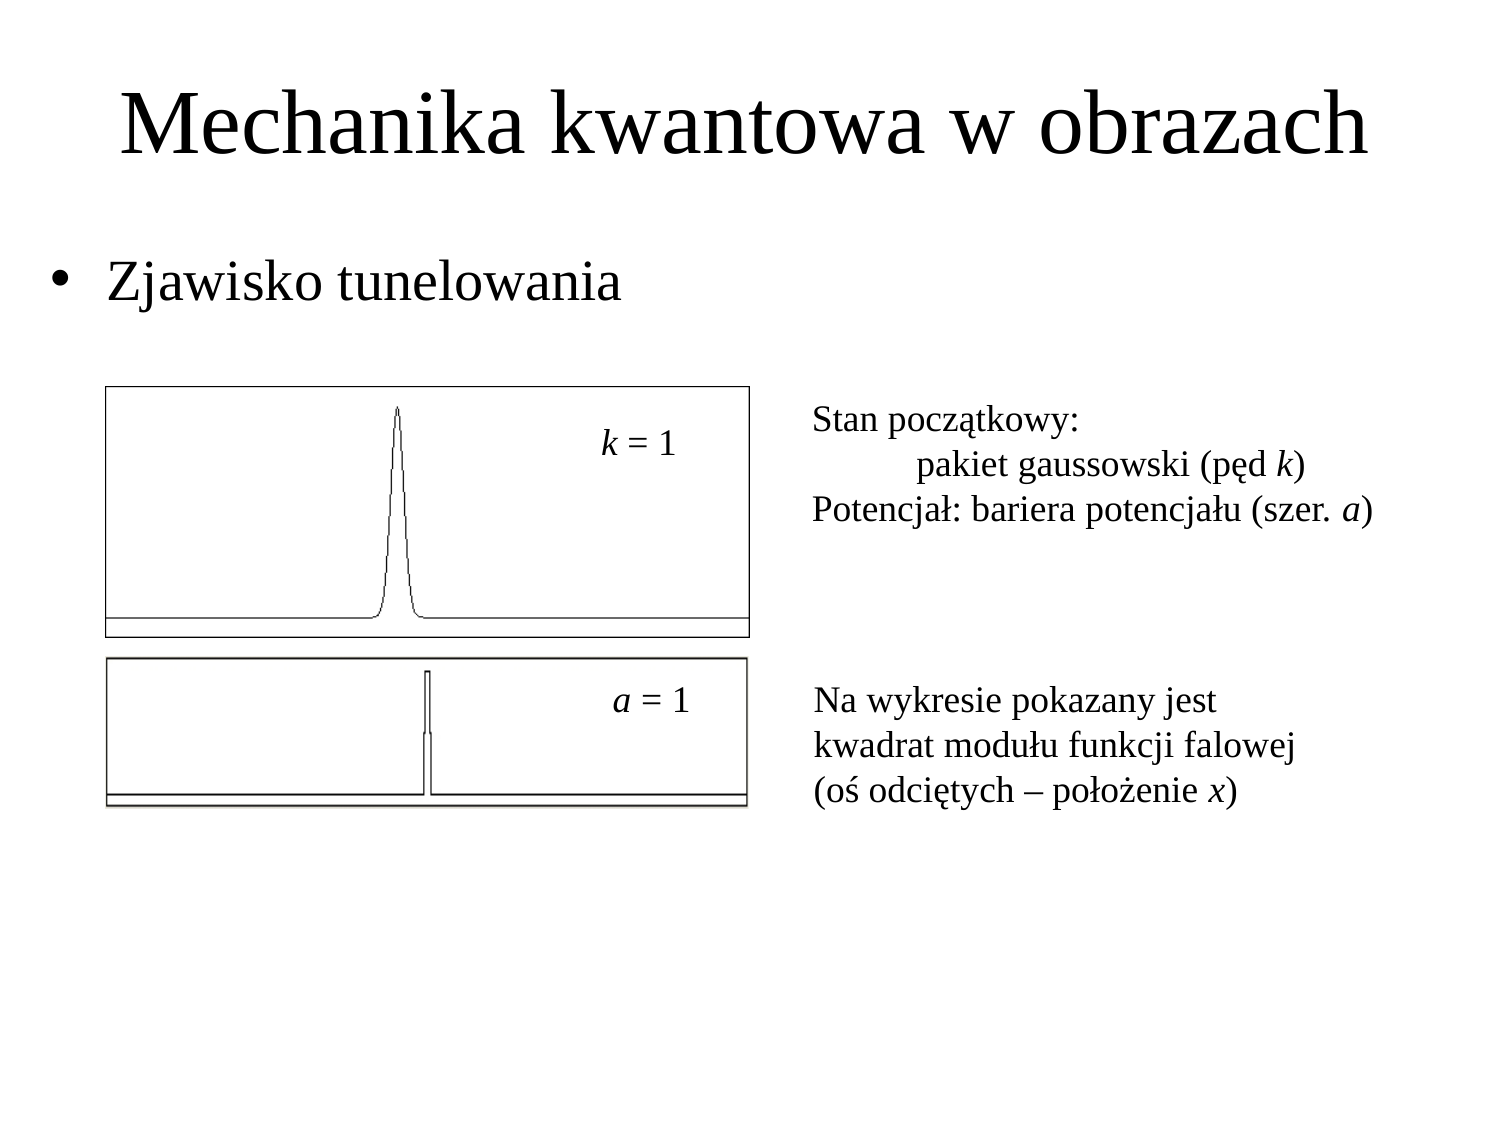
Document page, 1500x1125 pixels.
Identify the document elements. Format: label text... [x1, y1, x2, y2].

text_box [796, 386, 1389, 820]
list Zjawisko tunelowania [35, 234, 1500, 422]
picture [105, 655, 751, 809]
picture [105, 386, 751, 639]
text_box Mechanika kwantowa w obrazach [70, 23, 1421, 211]
